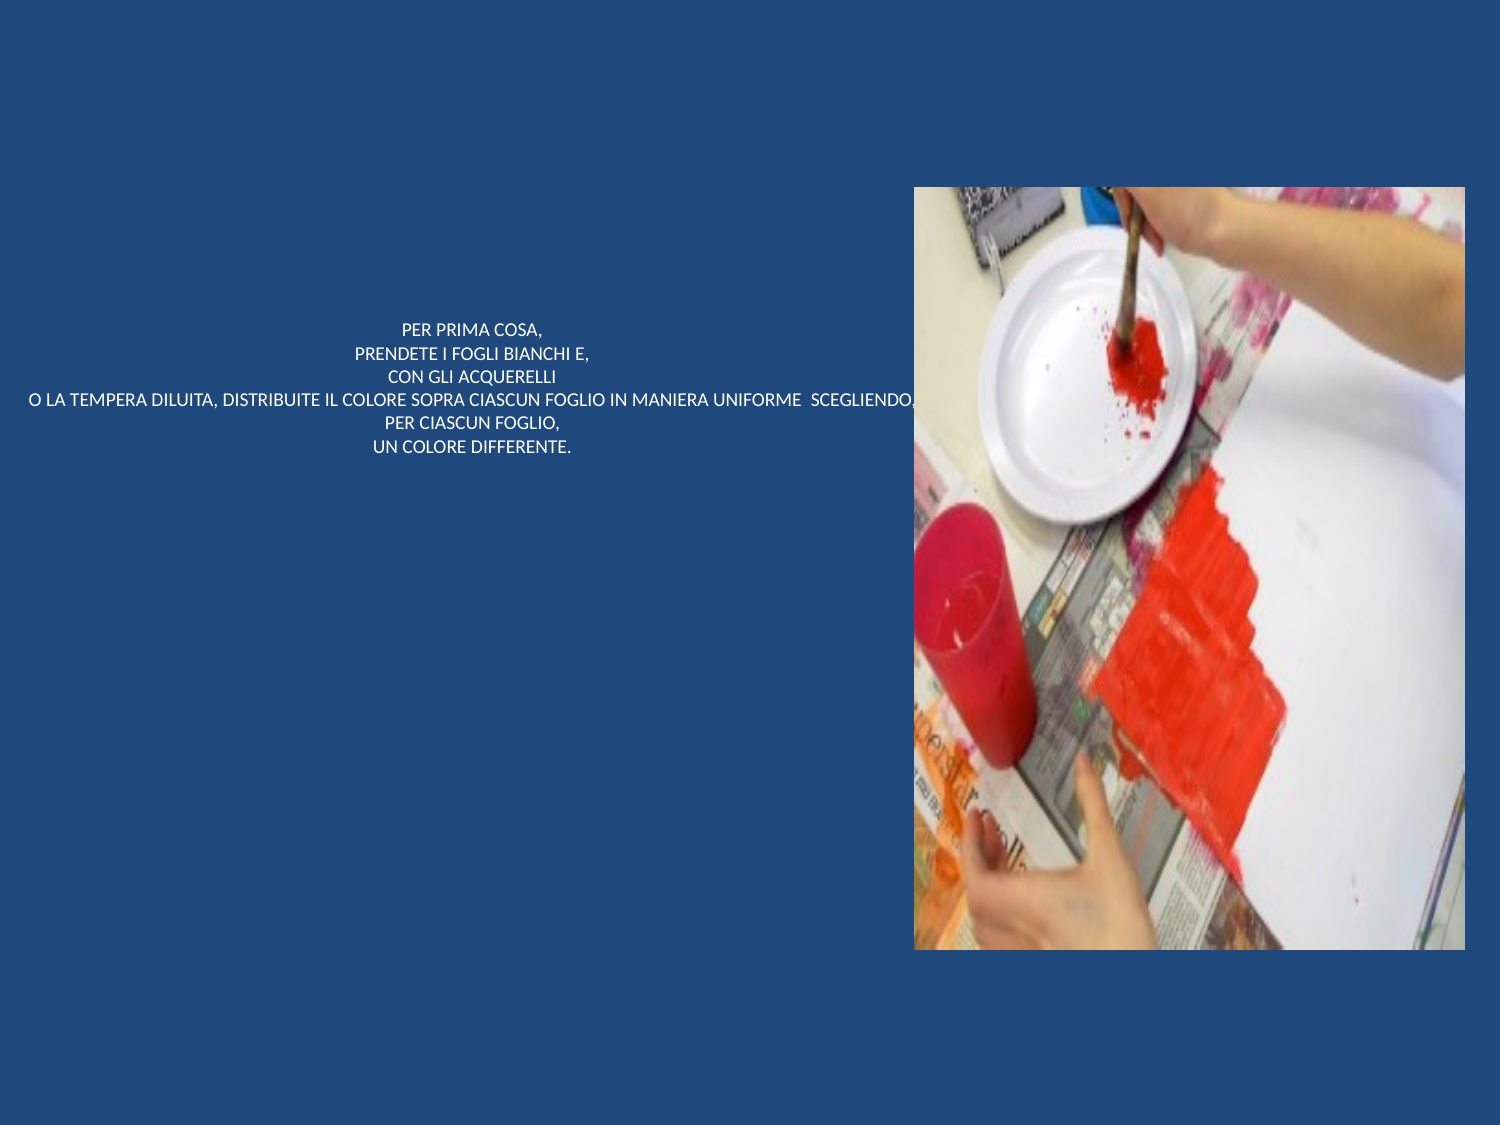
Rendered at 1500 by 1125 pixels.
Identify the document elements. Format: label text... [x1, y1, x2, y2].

picture [913, 187, 1466, 950]
title PER PRIMA COSA, PRENDETE I FOGLI BIANCHI E, CON GLI ACQUERELLI O LA TEMPERA DILUITA, DISTRIBUITE IL COLORE SOPRA CIASCUN FOGLIO IN MANIERA UNIFORME SCEGLIENDO, PER CIASCUN FOGLIO, UN COLORE DIFFERENTE. [0, 46, 950, 575]
